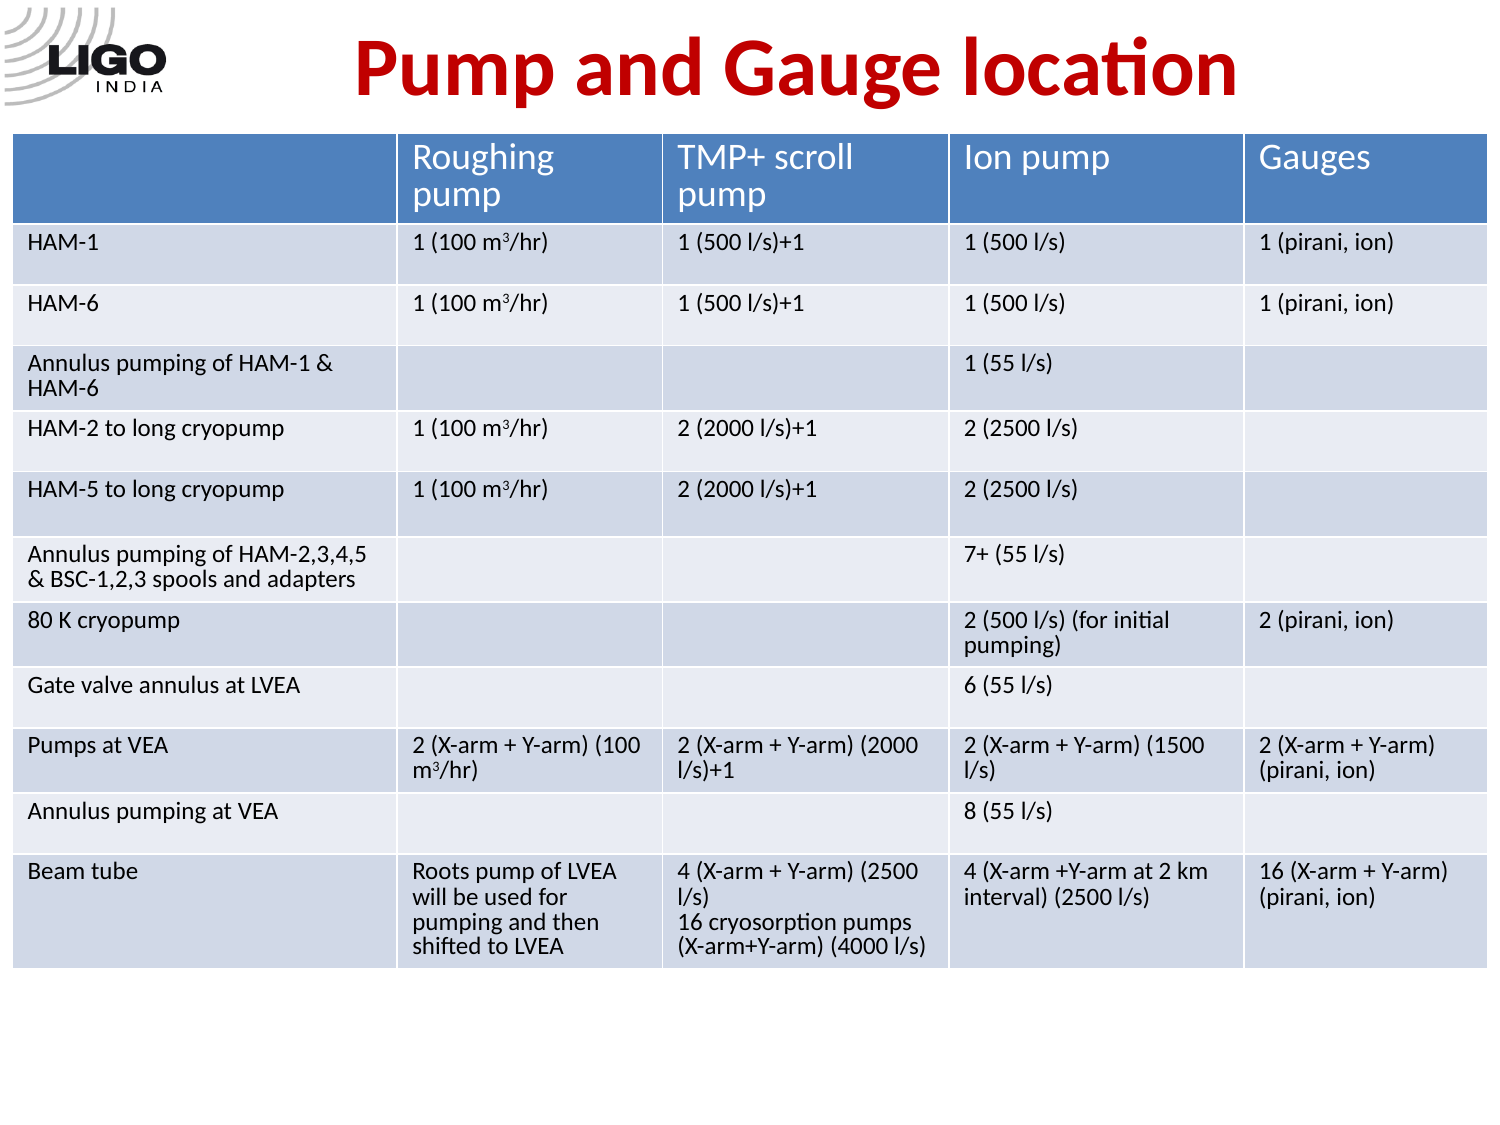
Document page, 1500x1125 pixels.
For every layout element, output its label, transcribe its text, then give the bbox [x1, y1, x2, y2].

table_header Gauges [1245, 134, 1487, 223]
table_cell Gate valve annulus at LVEA [13, 668, 396, 727]
table_cell [398, 346, 662, 410]
table_cell [398, 794, 662, 853]
table_cell [398, 538, 662, 601]
table_cell Annulus pumping of HAM-2,3,4,5 & BSC-1,2,3 spools and adapters [13, 538, 396, 601]
table_cell [1245, 794, 1487, 853]
table_cell 1 (100 m3/hr) [398, 225, 662, 284]
table_cell 2 (X-arm + Y-arm) (pirani, ion) [1245, 729, 1487, 792]
table_cell Roots pump of LVEA will be used for pumping and then shifted to LVEA [398, 855, 662, 968]
table_cell 1 (100 m3/hr) [398, 412, 662, 471]
table_cell Beam tube [13, 855, 396, 968]
table_cell [398, 603, 662, 666]
table_cell 8 (55 l/s) [950, 794, 1243, 853]
picture [0, 4, 180, 113]
table_cell 1 (pirani, ion) [1245, 225, 1487, 284]
table_header Roughing pump [398, 134, 662, 223]
table_cell 1 (55 l/s) [950, 346, 1243, 410]
table_cell [663, 794, 948, 853]
table_cell 2 (500 l/s) (for initial pumping) [950, 603, 1243, 666]
table_cell Annulus pumping of HAM-1 & HAM-6 [13, 346, 396, 410]
table_cell 1 (500 l/s) [950, 225, 1243, 284]
table_cell 4 (X-arm + Y-arm) (2500 l/s) 16 cryosorption pumps (X-arm+Y-arm) (4000 l/s) [663, 855, 948, 968]
table_cell HAM-5 to long cryopump [13, 472, 396, 536]
table_cell 2 (2500 l/s) [950, 472, 1243, 536]
table_cell [663, 346, 948, 410]
table_cell HAM-1 [13, 225, 396, 284]
table_cell [1245, 668, 1487, 727]
table_cell 1 (500 l/s)+1 [663, 286, 948, 345]
table_cell HAM-6 [13, 286, 396, 345]
table_cell 2 (X-arm + Y-arm) (2000 l/s)+1 [663, 729, 948, 792]
table_header Ion pump [950, 134, 1243, 223]
table_cell 2 (2000 l/s)+1 [663, 472, 948, 536]
table_cell 2 (2500 l/s) [950, 412, 1243, 471]
table_cell [1245, 472, 1487, 536]
table_cell 4 (X-arm +Y-arm at 2 km interval) (2500 l/s) [950, 855, 1243, 968]
table_header [13, 134, 396, 223]
table_cell 2 (pirani, ion) [1245, 603, 1487, 666]
table_cell 1 (500 l/s)+1 [663, 225, 948, 284]
table_cell 1 (100 m3/hr) [398, 286, 662, 345]
table_cell HAM-2 to long cryopump [13, 412, 396, 471]
table_cell 1 (500 l/s) [950, 286, 1243, 345]
table_cell [1245, 346, 1487, 410]
table_cell 7+ (55 l/s) [950, 538, 1243, 601]
table_cell 2 (X-arm + Y-arm) (1500 l/s) [950, 729, 1243, 792]
table_cell [663, 668, 948, 727]
table_cell Pumps at VEA [13, 729, 396, 792]
table_cell [663, 538, 948, 601]
table_cell 6 (55 l/s) [950, 668, 1243, 727]
table_cell Annulus pumping at VEA [13, 794, 396, 853]
table_cell [1245, 412, 1487, 471]
table_cell 2 (2000 l/s)+1 [663, 412, 948, 471]
table_cell 1 (pirani, ion) [1245, 286, 1487, 345]
table_cell [1245, 538, 1487, 601]
table_cell [398, 668, 662, 727]
table_cell 16 (X-arm + Y-arm) (pirani, ion) [1245, 855, 1487, 968]
table_cell 1 (100 m3/hr) [398, 472, 662, 536]
table_cell [663, 603, 948, 666]
table_header TMP+ scroll pump [663, 134, 948, 223]
title Pump and Gauge location [277, 0, 1317, 125]
table_cell 2 (X-arm + Y-arm) (100 m3/hr) [398, 729, 662, 792]
table_cell 80 K cryopump [13, 603, 396, 666]
